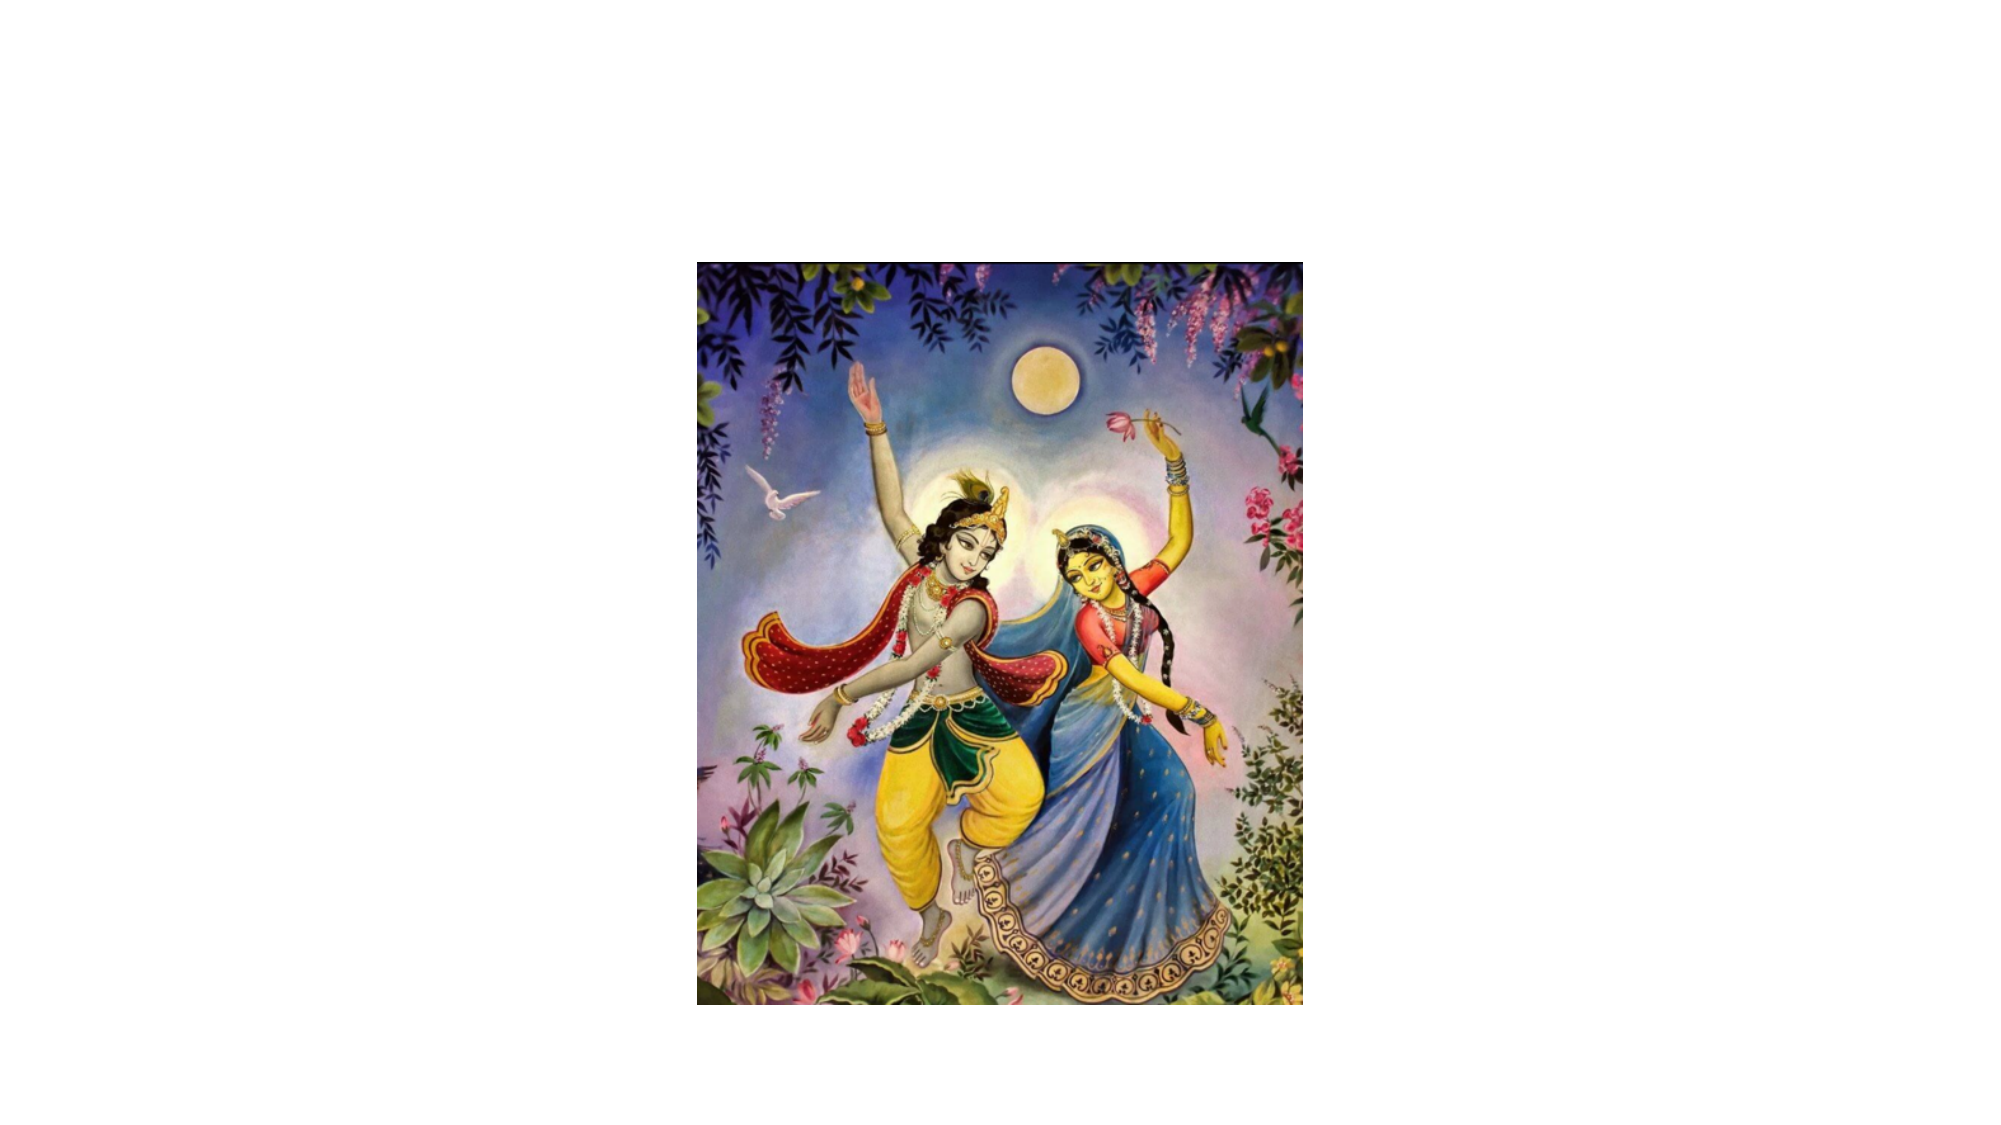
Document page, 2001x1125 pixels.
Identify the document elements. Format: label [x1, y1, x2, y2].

list [697, 262, 1303, 1006]
